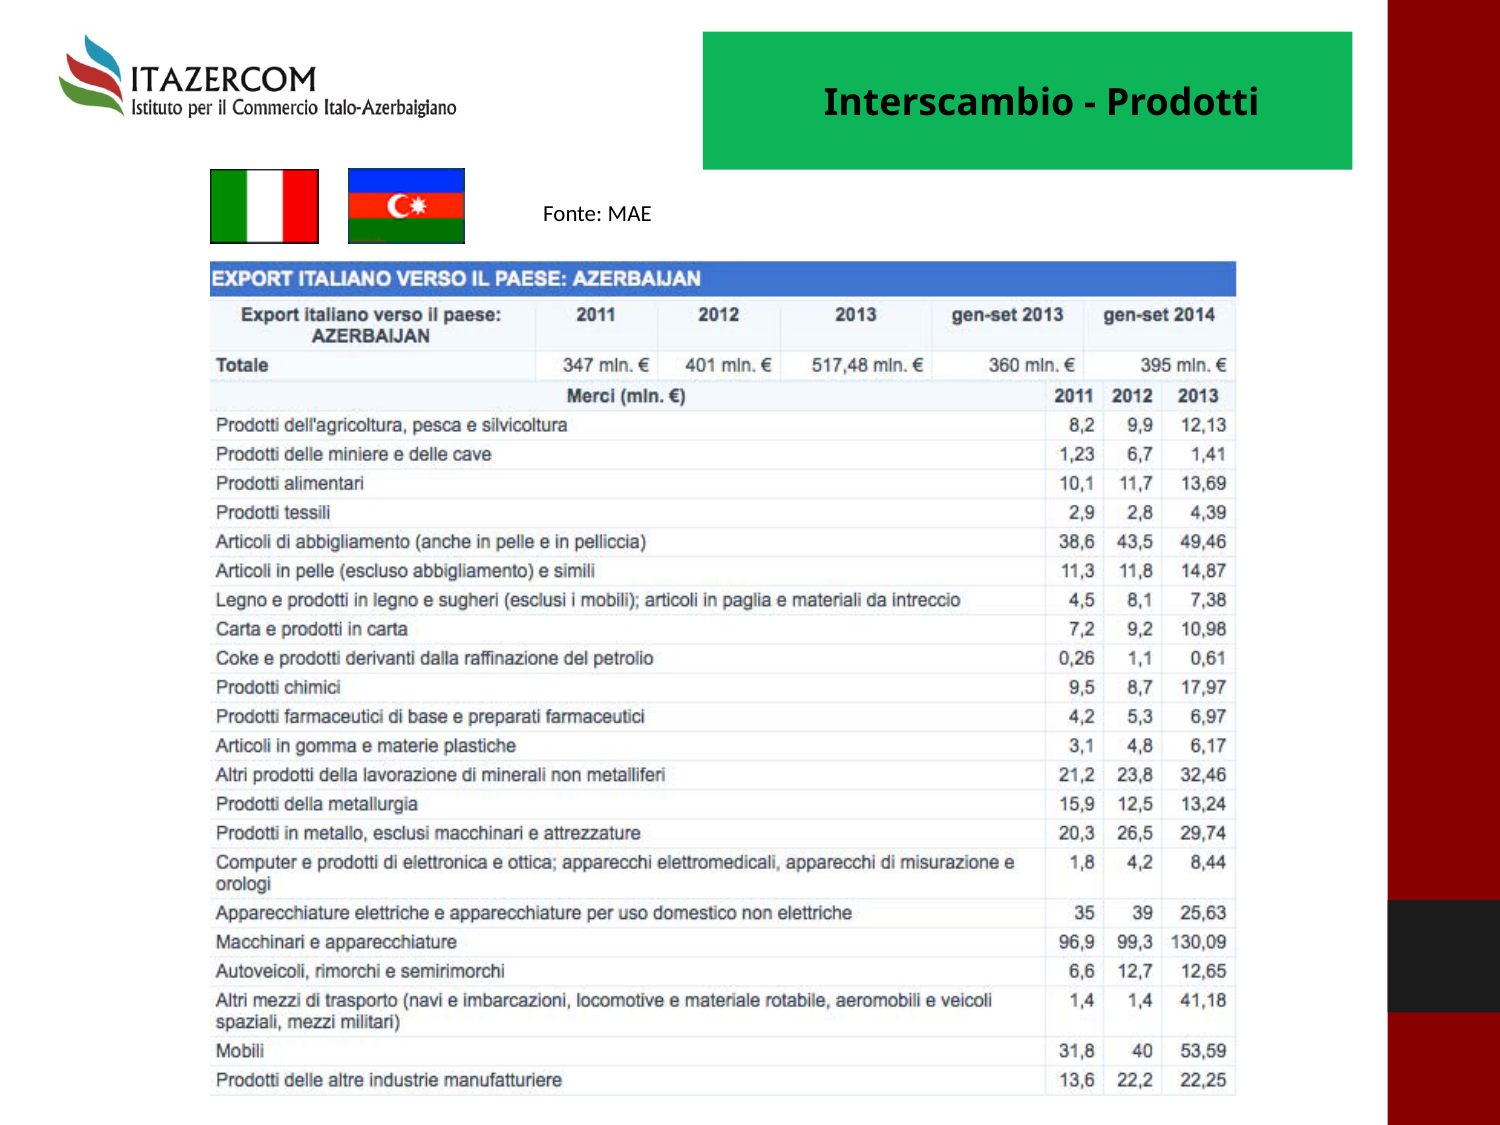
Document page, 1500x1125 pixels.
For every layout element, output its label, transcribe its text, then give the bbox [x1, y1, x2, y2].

picture [209, 260, 1242, 1096]
text_box Interscambio - Prodotti [702, 31, 1353, 170]
picture [42, 27, 513, 142]
picture [209, 169, 319, 245]
picture [347, 167, 466, 245]
text_box Fonte: MAE [528, 191, 919, 234]
